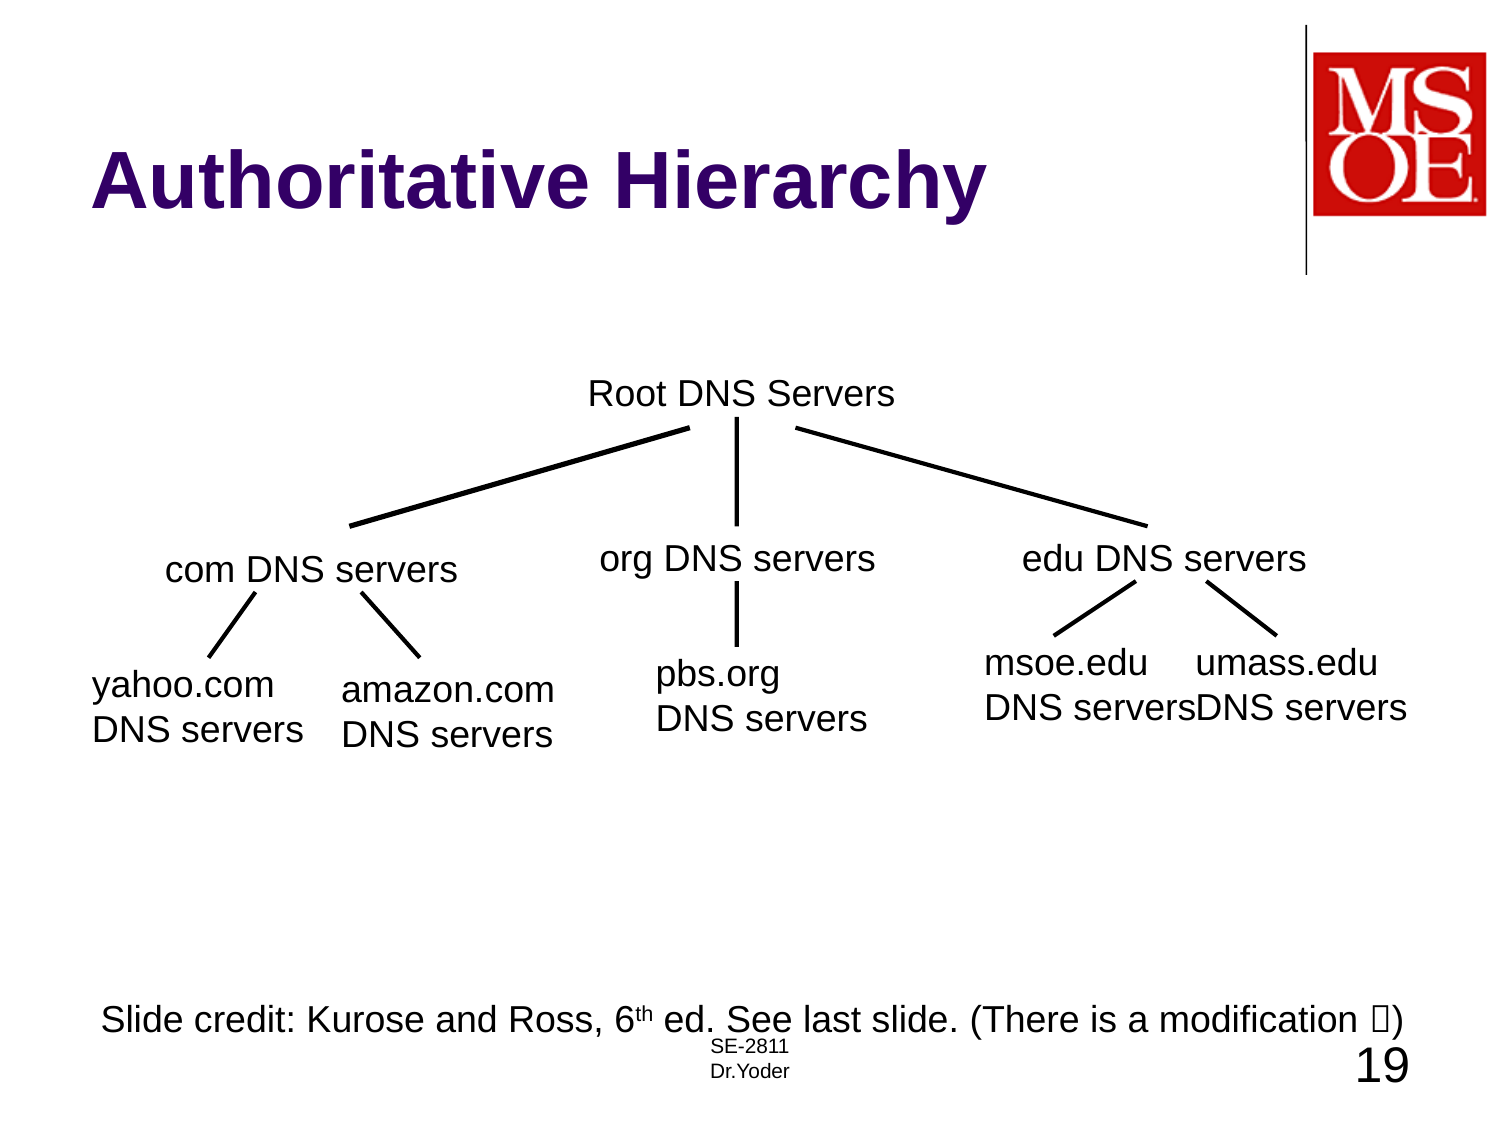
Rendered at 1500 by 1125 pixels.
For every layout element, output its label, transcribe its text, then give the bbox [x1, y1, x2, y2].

title Authoritative Hierarchy [74, 19, 1313, 233]
text_box Slide credit: Kurose and Ross, 6th ed. See last slide. (There is a modification ) [85, 987, 1420, 1048]
footer SE-2811 Dr.Yoder [512, 1048, 988, 1101]
slide_number 19 [1074, 1024, 1426, 1101]
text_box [76, 361, 1424, 764]
picture [1313, 37, 1488, 232]
